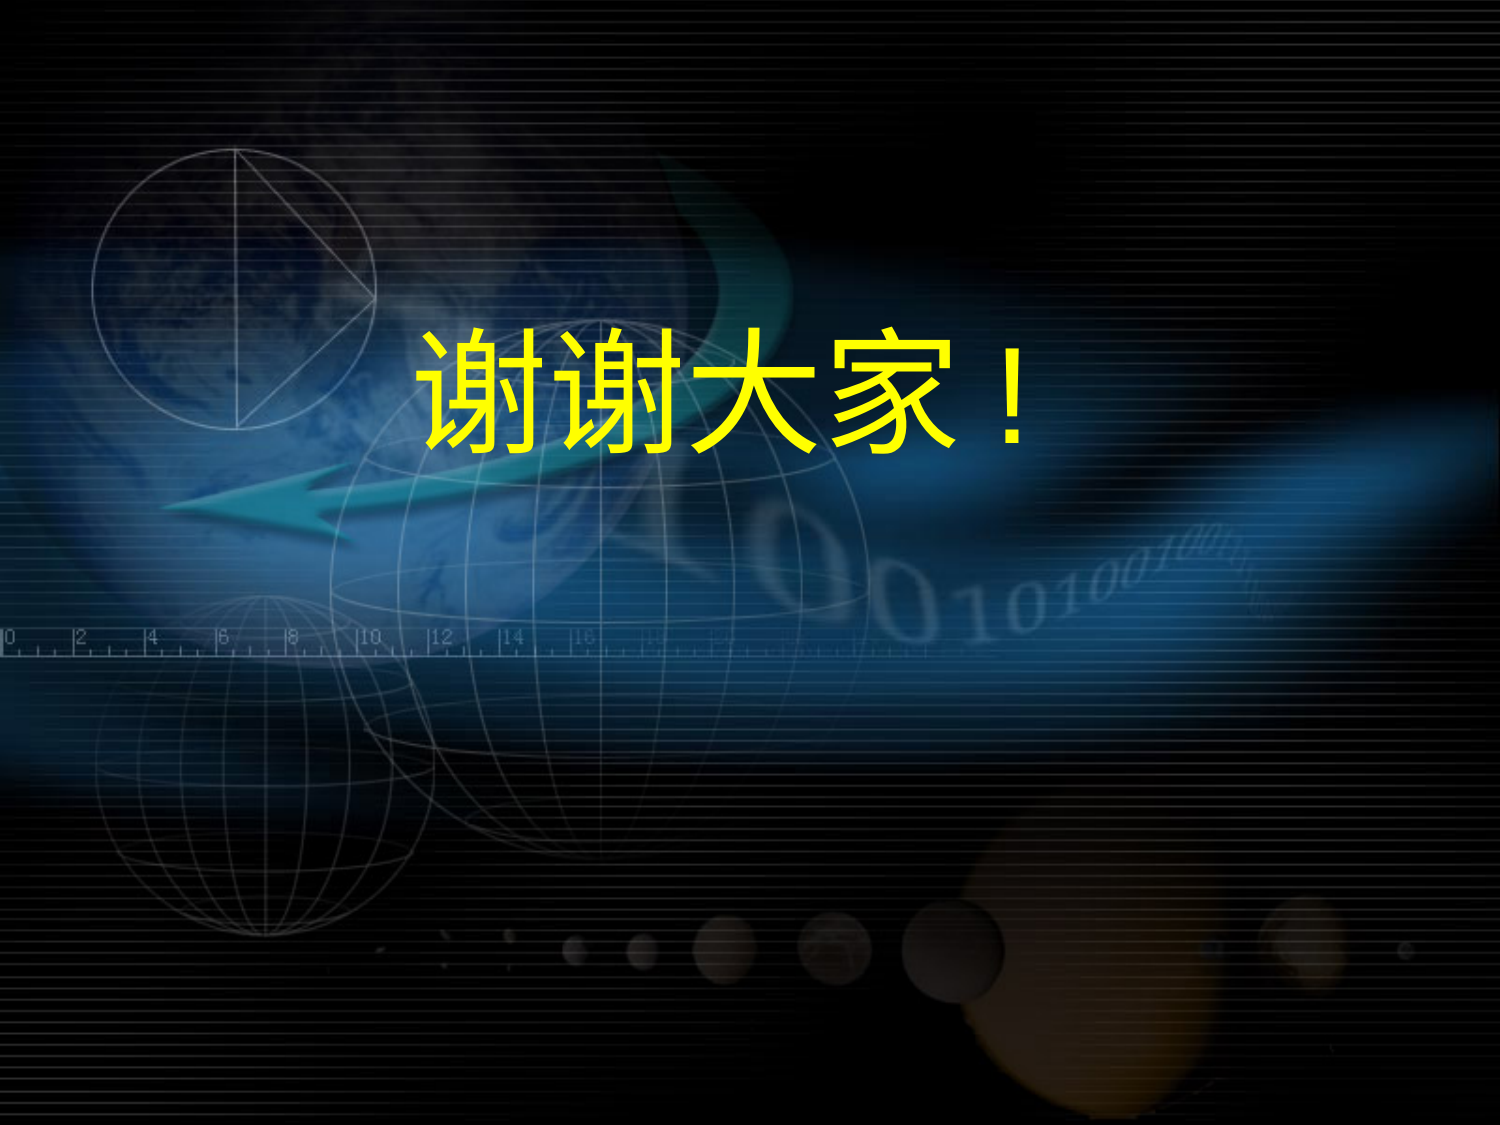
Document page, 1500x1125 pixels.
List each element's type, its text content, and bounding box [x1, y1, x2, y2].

picture [0, 0, 1500, 1125]
text_box 谢谢大家! [395, 298, 1047, 479]
